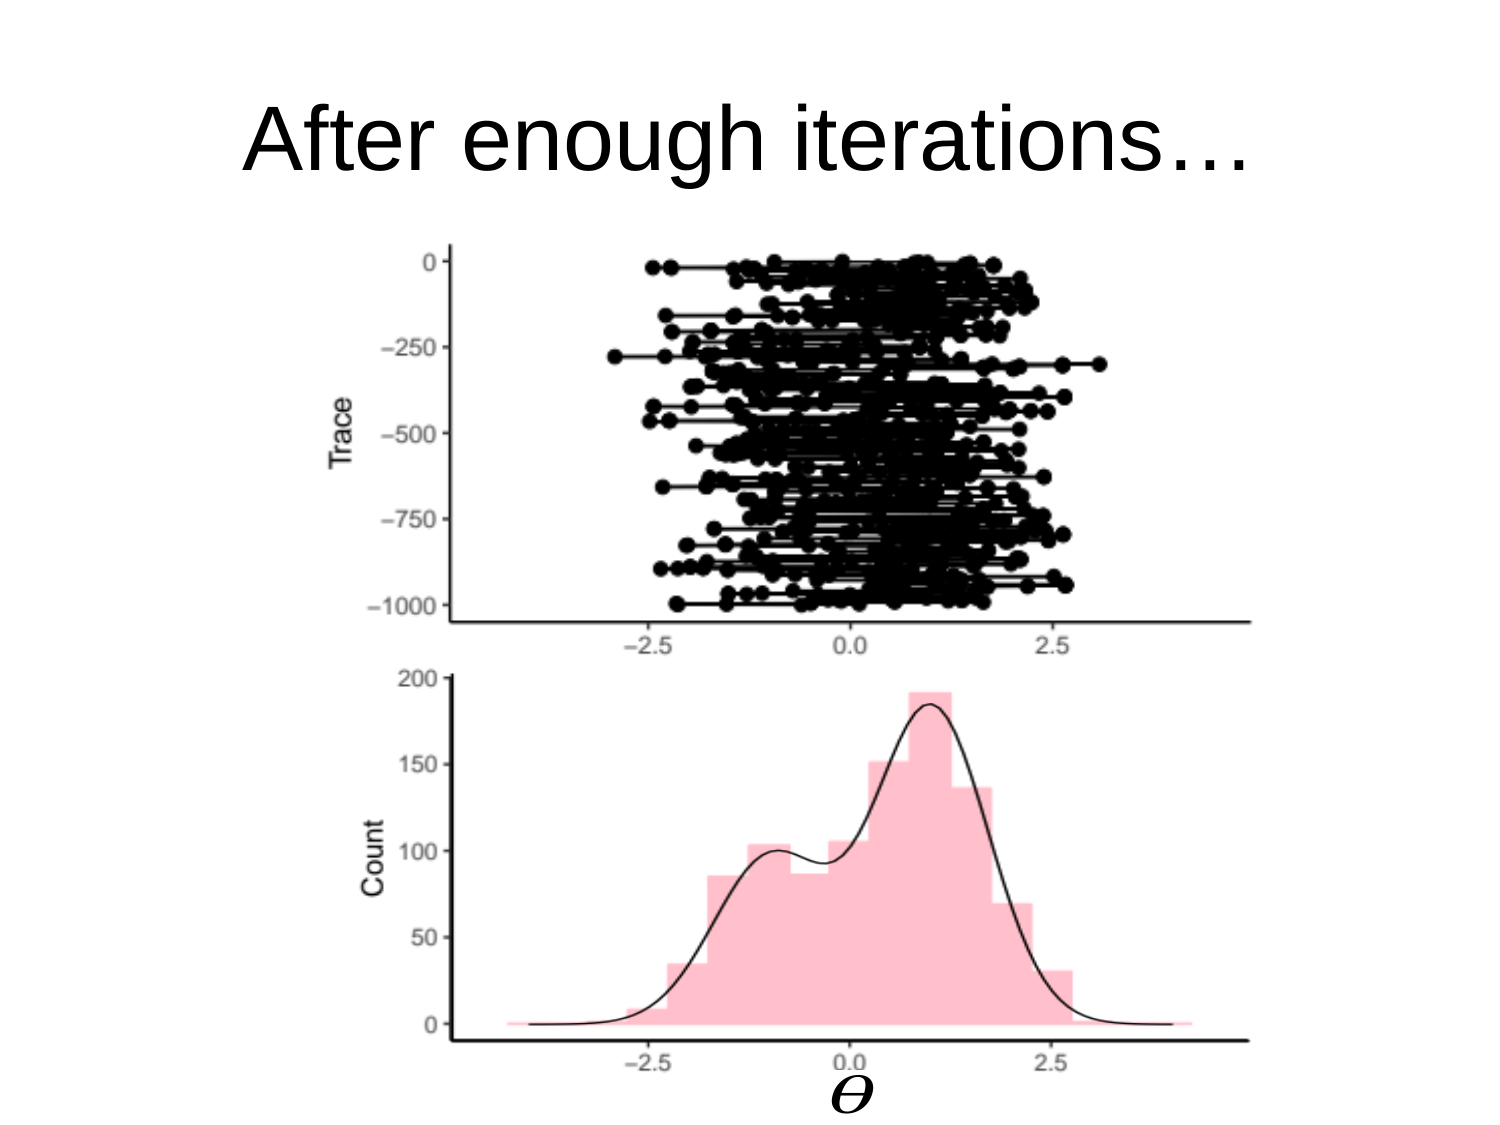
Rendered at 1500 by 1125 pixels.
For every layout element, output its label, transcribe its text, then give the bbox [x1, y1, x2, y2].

title After enough iterations… [75, 45, 1425, 233]
picture [315, 232, 1261, 1120]
